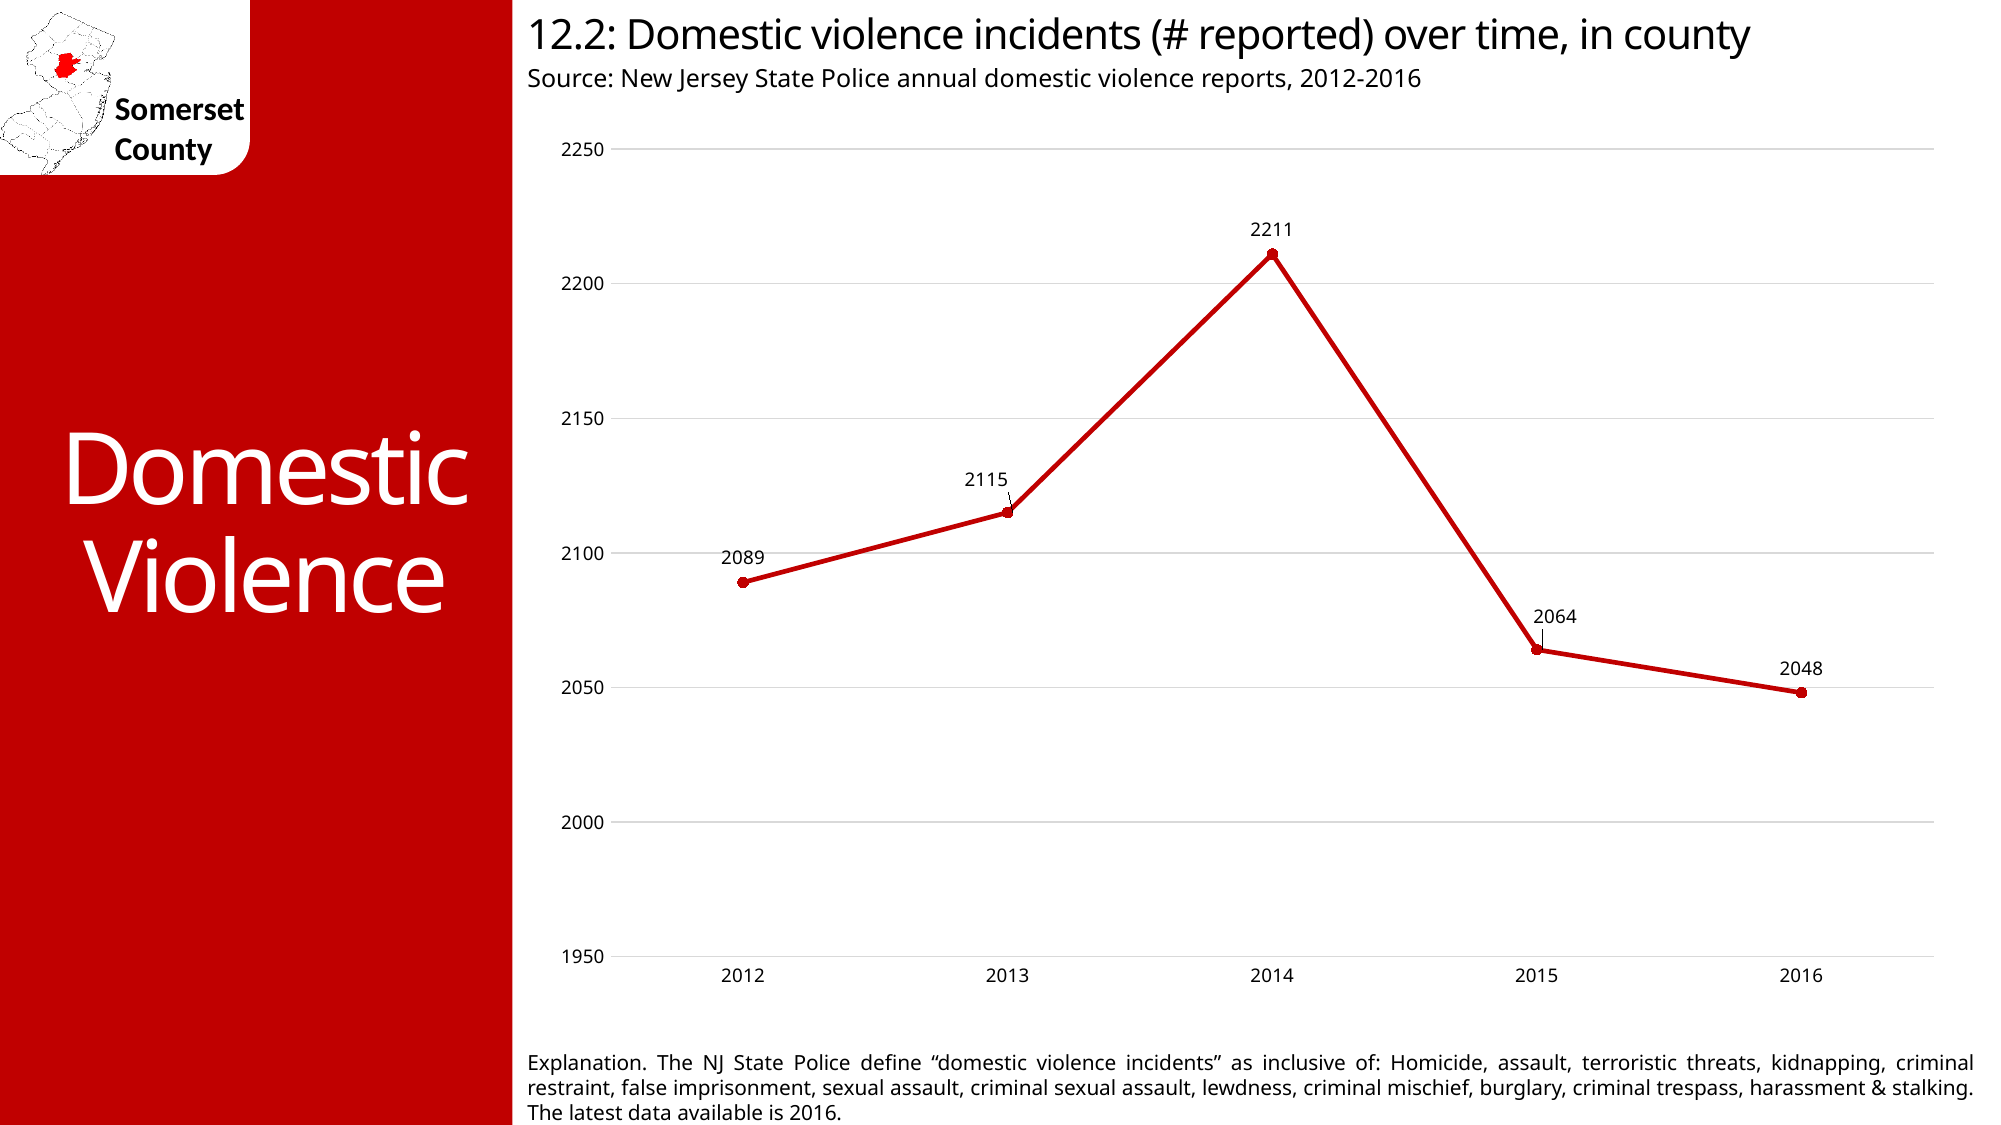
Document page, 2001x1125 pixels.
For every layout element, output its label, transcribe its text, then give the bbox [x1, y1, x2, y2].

chart [532, 117, 1963, 1008]
text_box Explanation. The NJ State Police define “domestic violence incidents” as inclusive of: Homicide, assault, terroristic threats, kidnapping, criminal restraint, false imprisonment, sexual assault, criminal sexual assault, lewdness, criminal mischief, burglary, criminal trespass, harassment & stalking. The latest data available is 2016. [512, 1049, 1990, 1125]
text_box Source: New Jersey State Police annual domestic violence reports, 2012-2016 [512, 55, 1891, 101]
picture [0, 12, 115, 112]
text_box 12.2: Domestic violence incidents (# reported) over time, in county [512, 0, 1992, 65]
text_box Domestic Violence [0, 112, 533, 1013]
